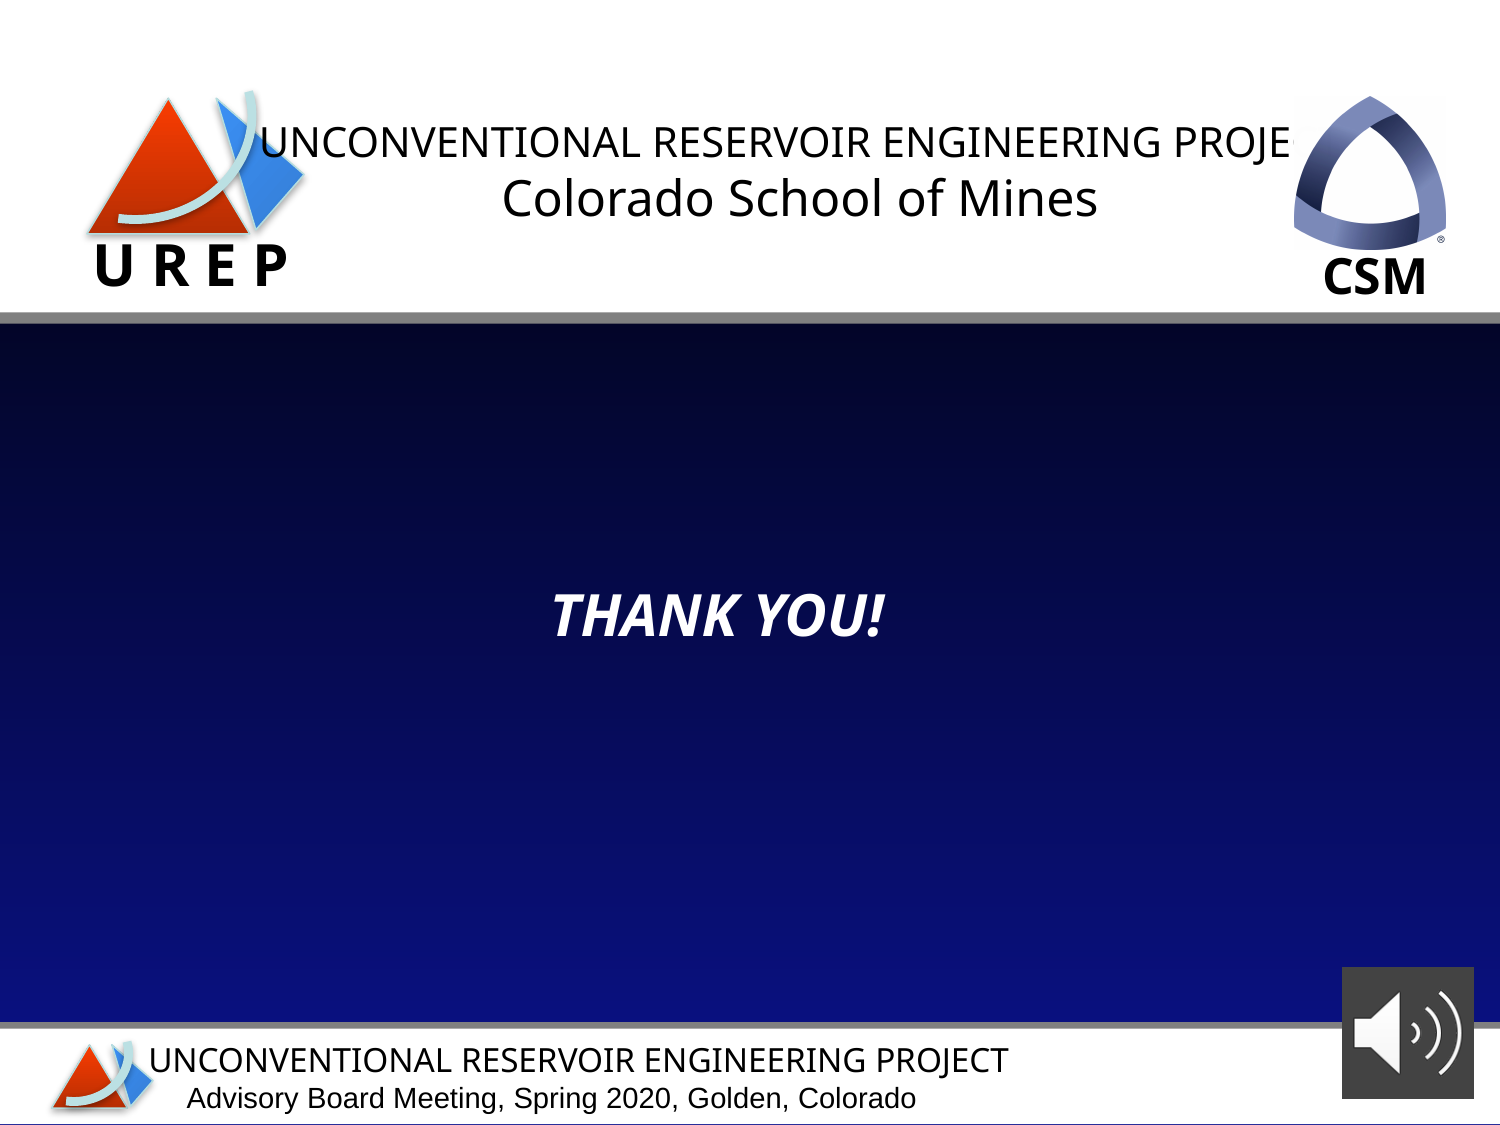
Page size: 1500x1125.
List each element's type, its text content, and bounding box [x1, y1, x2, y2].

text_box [26, 19, 300, 306]
text_box [152, 1022, 1335, 1028]
text_box [0, 0, 1500, 313]
text_box [0, 313, 1500, 324]
picture [1294, 96, 1446, 251]
text_box Advisory Board Meeting, Spring 2020, Golden, Colorado [171, 1072, 933, 1123]
text_box [1480, 1022, 1500, 1028]
picture [1341, 966, 1475, 1100]
text_box [0, 1028, 1500, 1125]
text_box UNCONVENTIONAL RESERVOIR ENGINEERING PROJECT [152, 1031, 1025, 1087]
text_box CSM [1307, 258, 1444, 312]
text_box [22, 1007, 149, 1109]
text_box UNCONVENTIONAL RESERVOIR ENGINEERING PROJECT Colorado School of Mines [304, 108, 1289, 234]
text_box [0, 1022, 17, 1028]
text_box THANK YOU! [90, 570, 1344, 656]
